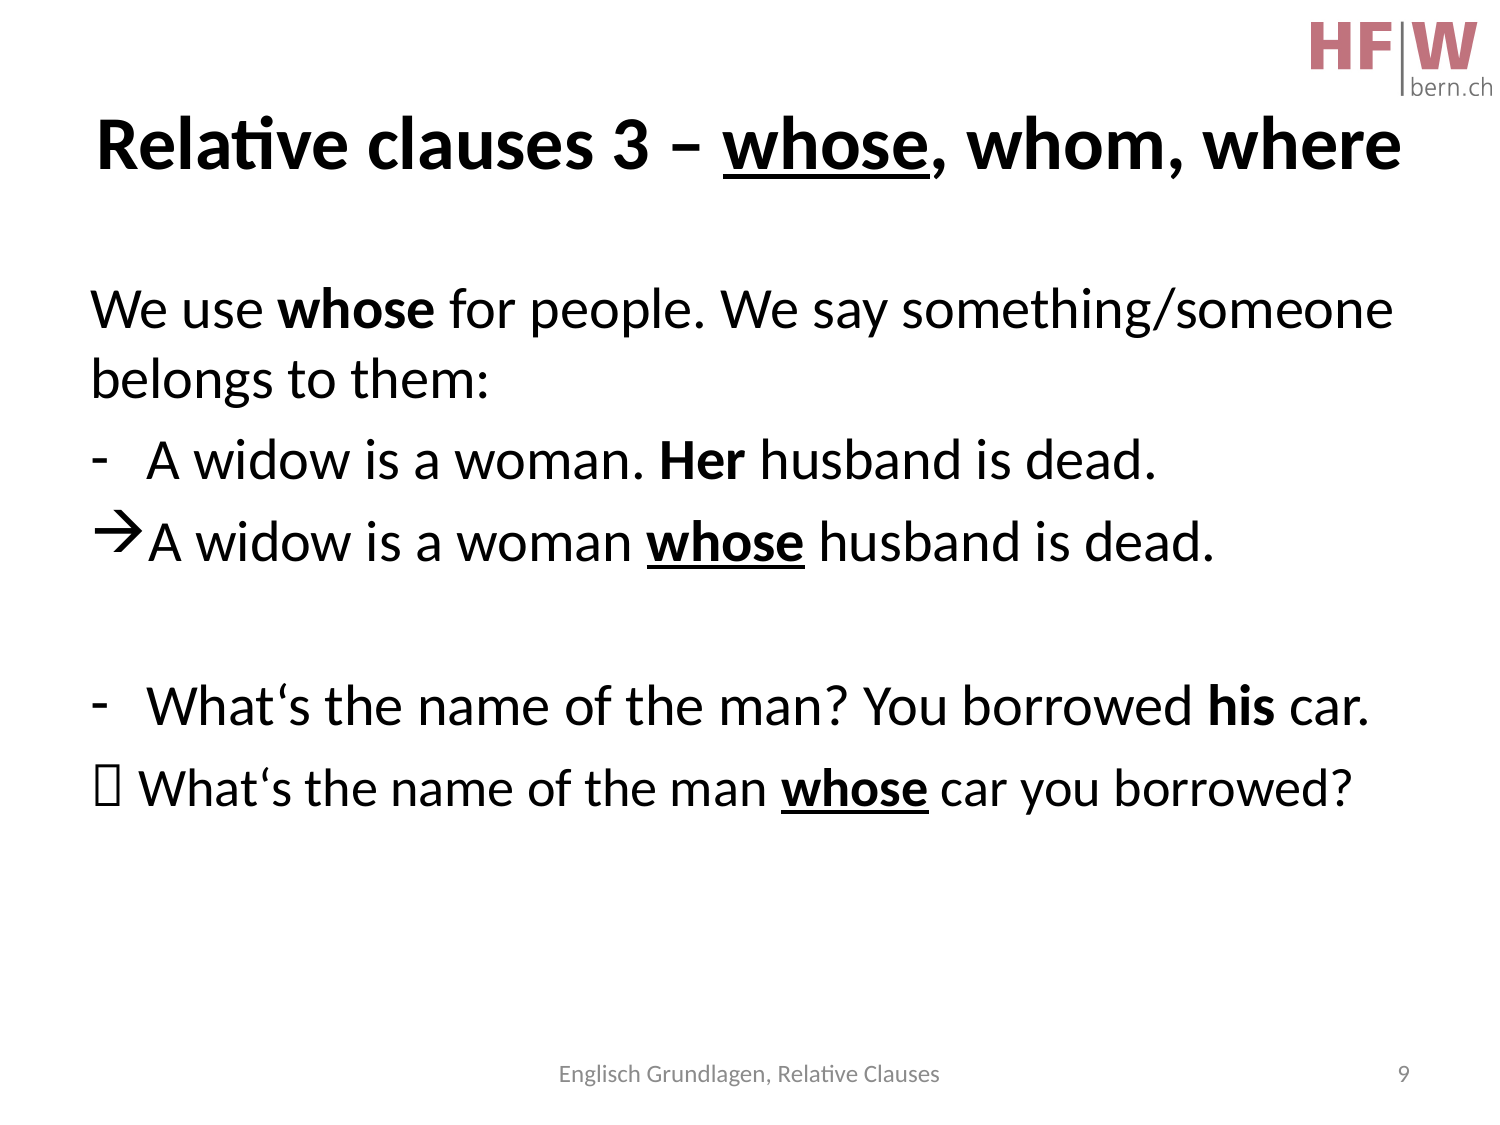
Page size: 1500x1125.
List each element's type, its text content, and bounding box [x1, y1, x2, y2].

title Relative clauses 3 – whose, whom, where [75, 45, 1425, 233]
picture [1309, 19, 1494, 98]
list We use whose for people. We say something/someone belongs to them: A widow is a woman. Her husband is dead. A widow is a woman whose husband is dead. What‘s the name of the man? You borrowed his car.  What‘s the name of the man whose car you borrowed? [75, 262, 1425, 412]
slide_number 8 [1074, 1042, 1425, 1103]
footer Englisch Grundlagen, Relative Clauses [512, 1042, 988, 1103]
